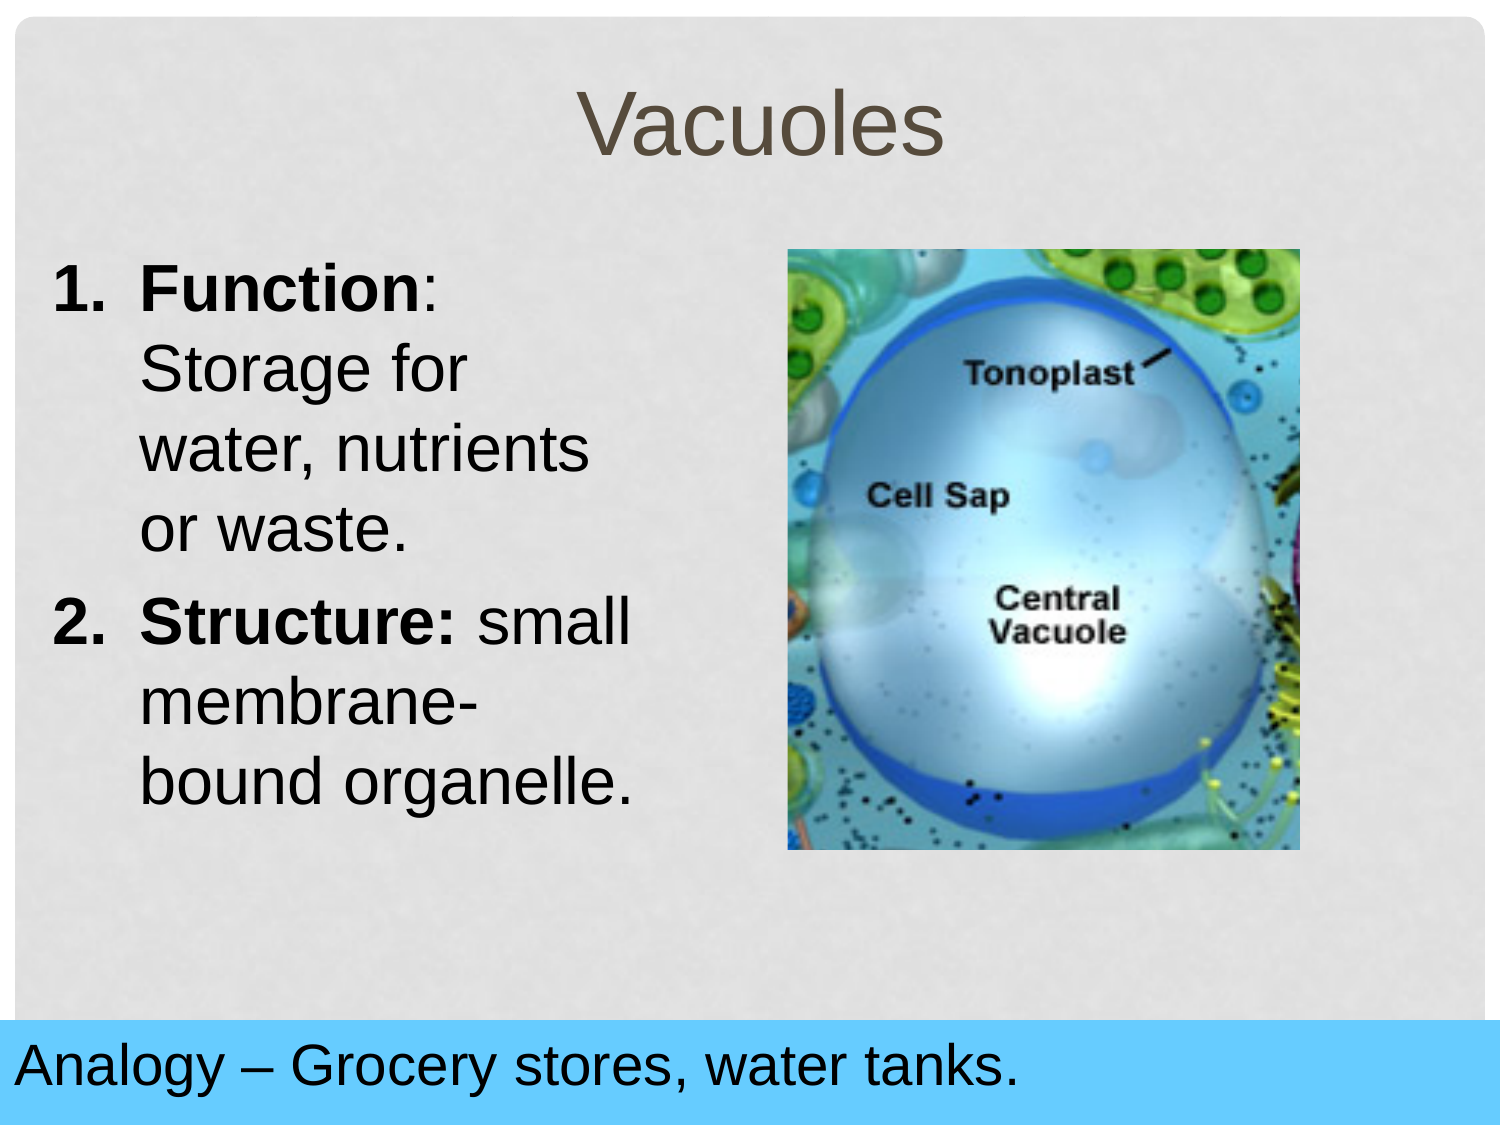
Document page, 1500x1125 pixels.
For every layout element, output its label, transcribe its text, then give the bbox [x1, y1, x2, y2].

text_box Analogy – Grocery stores, water tanks. [0, 1020, 1500, 1125]
text_box Vacuoles [37, 24, 1463, 213]
picture [787, 249, 1301, 851]
text_box Function: Storage for water, nutrients or waste. Structure: small membrane-bound organelle. [37, 237, 663, 538]
